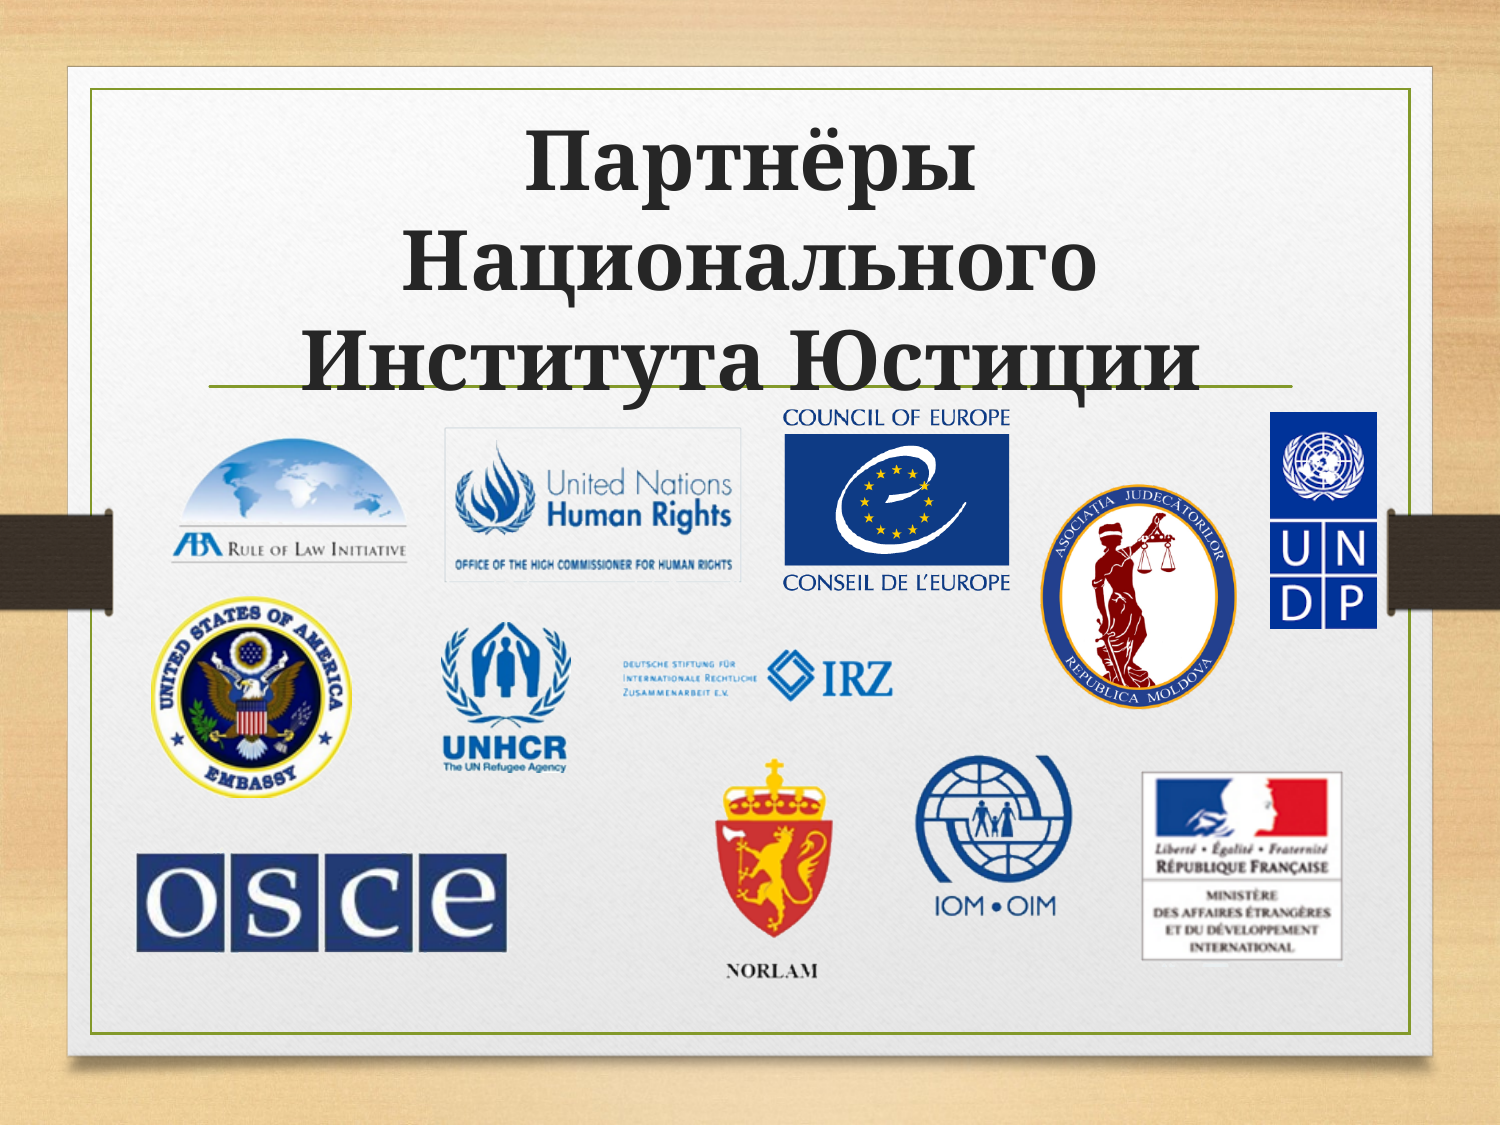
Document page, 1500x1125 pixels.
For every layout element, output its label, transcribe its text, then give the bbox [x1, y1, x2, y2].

title Партнёры Национального Института Юстиции [192, 149, 1309, 365]
picture [0, 0, 1500, 1125]
